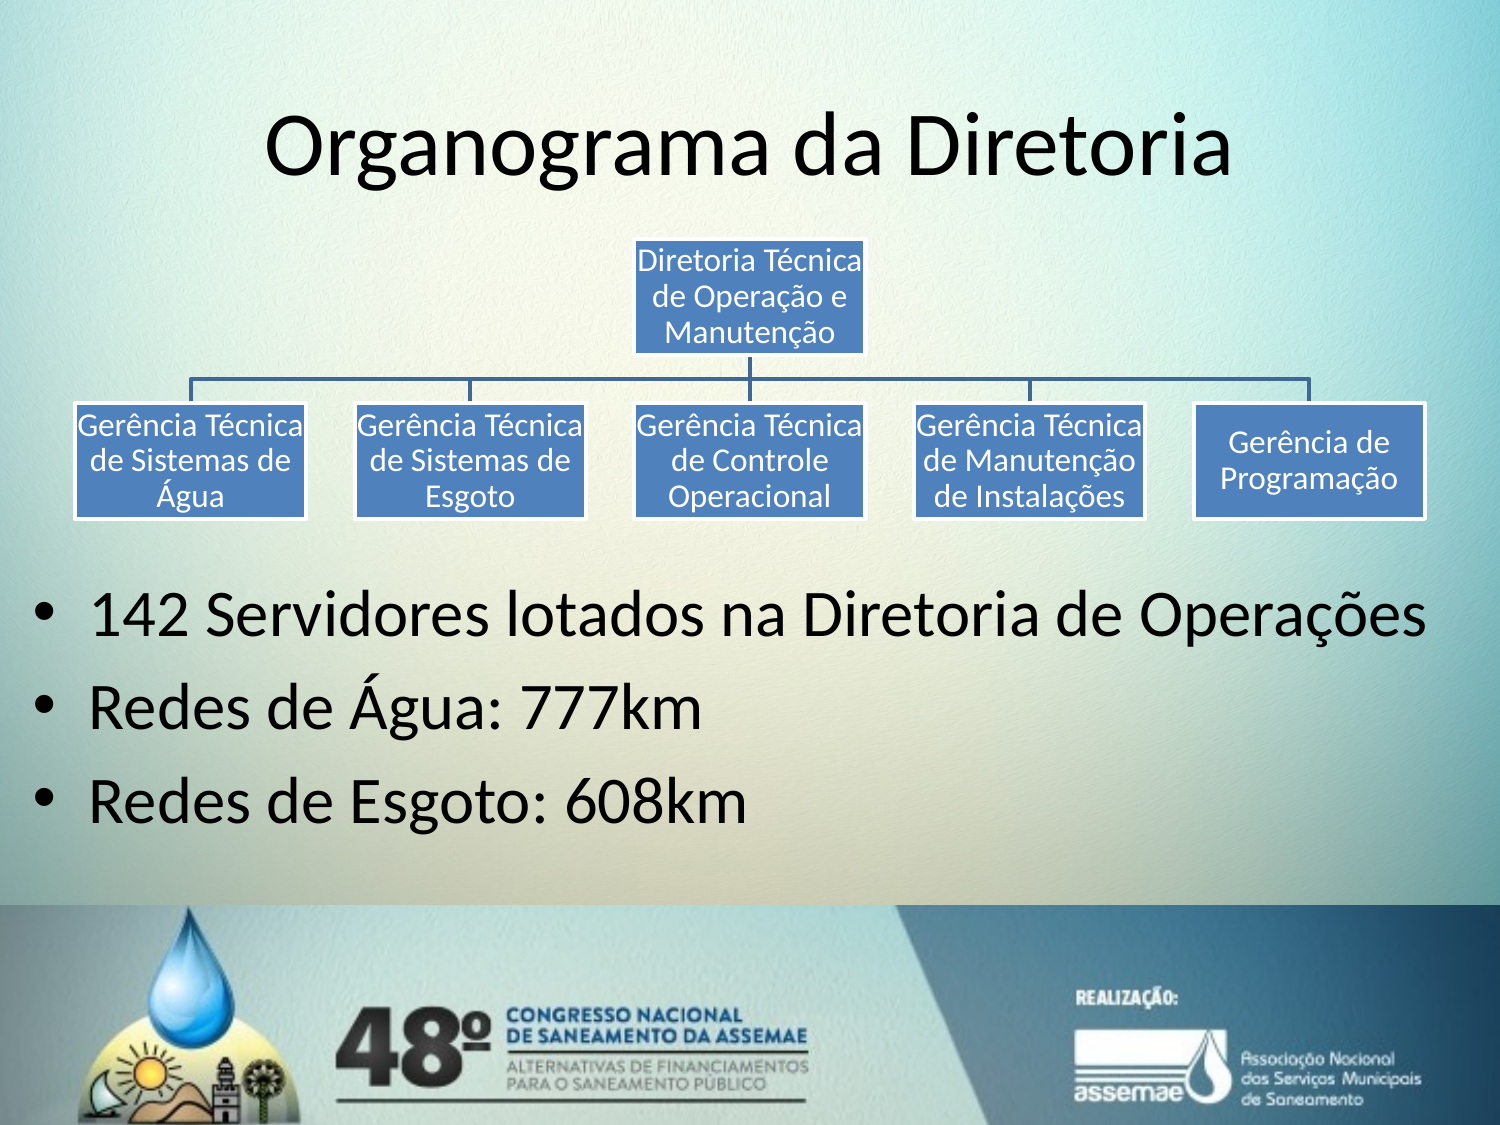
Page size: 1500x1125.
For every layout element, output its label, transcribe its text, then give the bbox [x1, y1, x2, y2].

text_box 142 Servidores lotados na Diretoria de Operações Redes de Água: 777km Redes de Esgoto: 608km [17, 562, 1447, 1125]
title Organograma da Diretoria [75, 45, 1425, 113]
picture [0, 0, 1500, 1125]
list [74, 113, 1426, 645]
